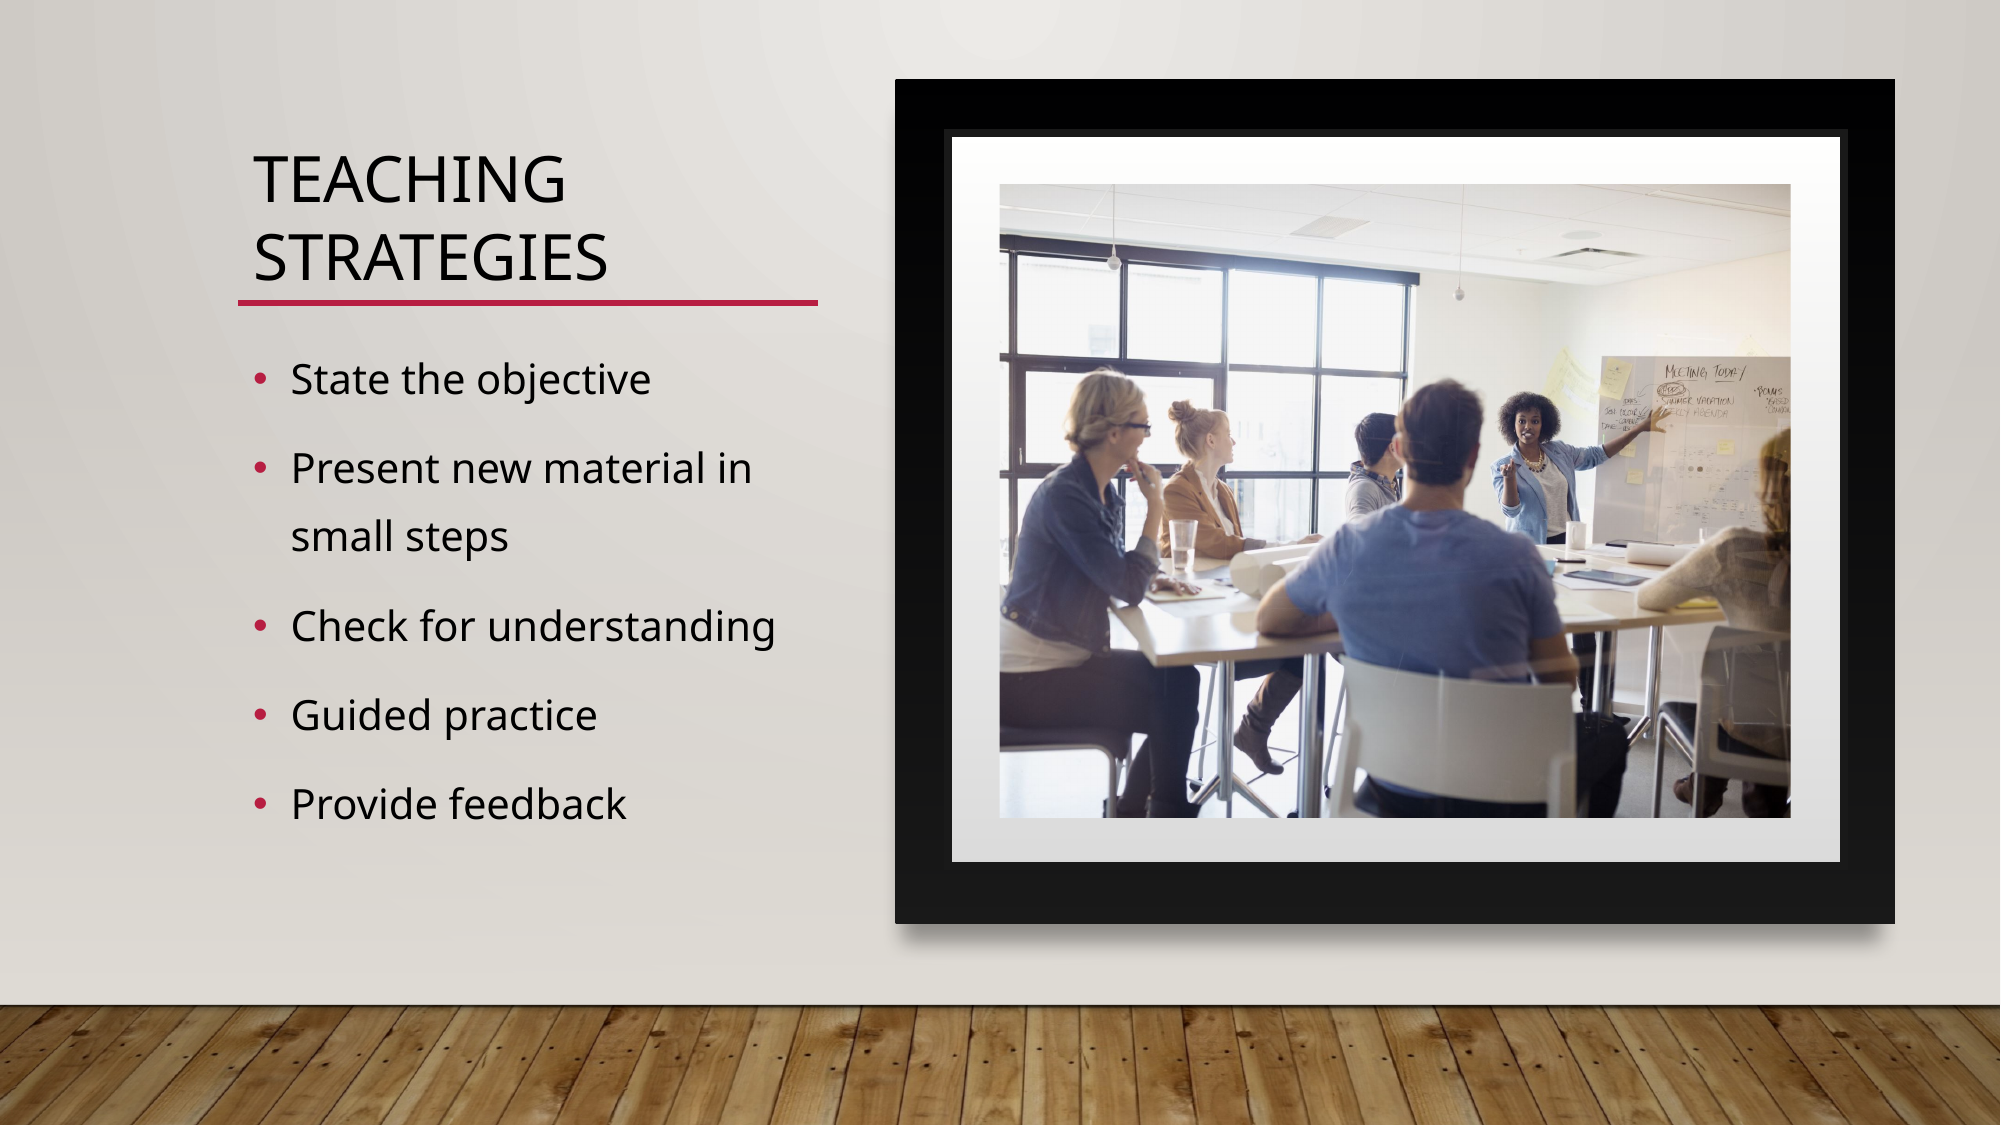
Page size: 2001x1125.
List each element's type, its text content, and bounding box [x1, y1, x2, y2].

list State the objective Present new material in small steps Check for understanding Guided practice Provide feedback [238, 330, 817, 897]
text_box [0, 0, 2000, 330]
picture [999, 182, 1791, 818]
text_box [895, 78, 1896, 924]
picture [0, 1006, 2000, 1125]
text_box [0, 330, 2000, 1004]
title Teaching strategies [238, 131, 818, 302]
